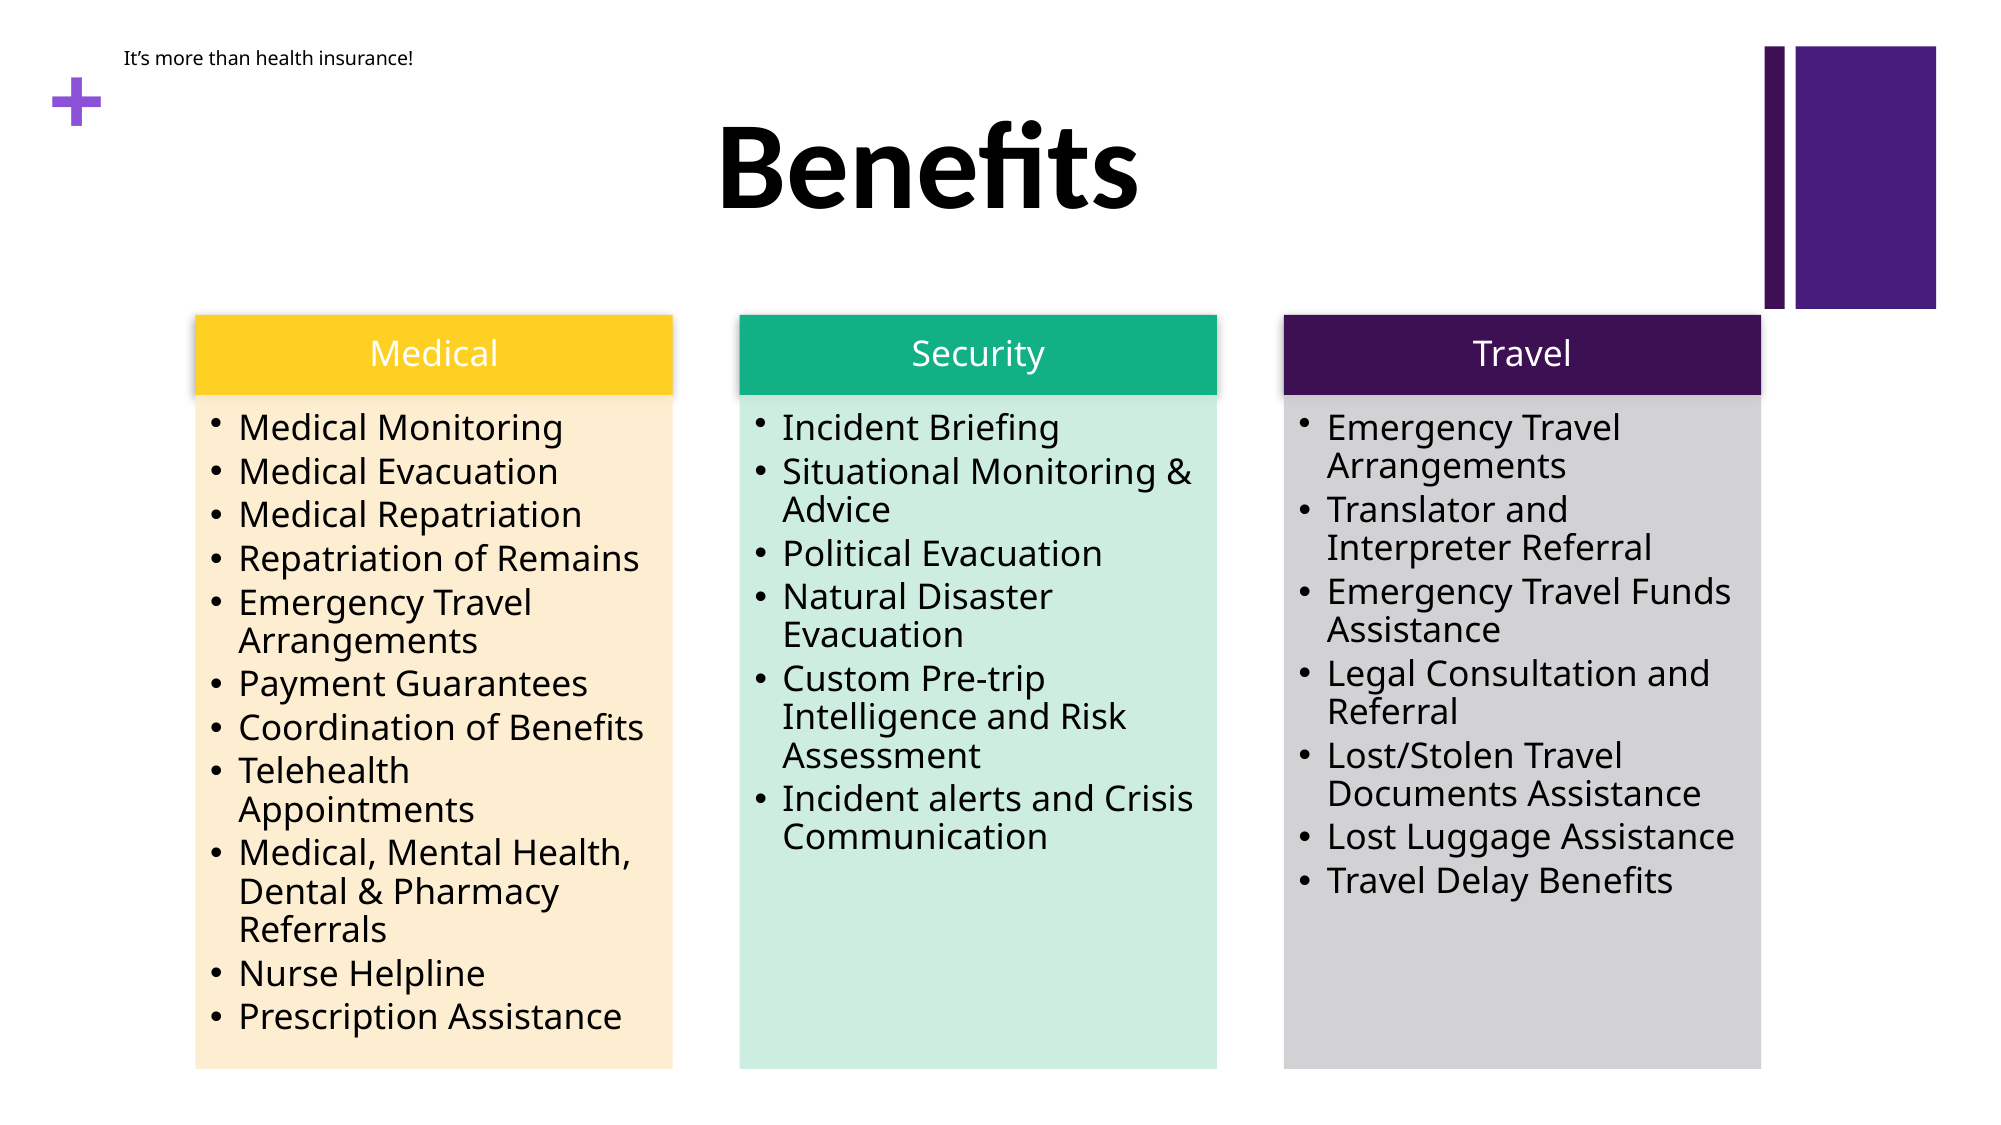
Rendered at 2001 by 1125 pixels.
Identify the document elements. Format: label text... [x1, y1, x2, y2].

title It’s more than health insurance! [109, 38, 1762, 222]
text_box Benefits [167, 76, 1690, 242]
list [194, 258, 1763, 1125]
